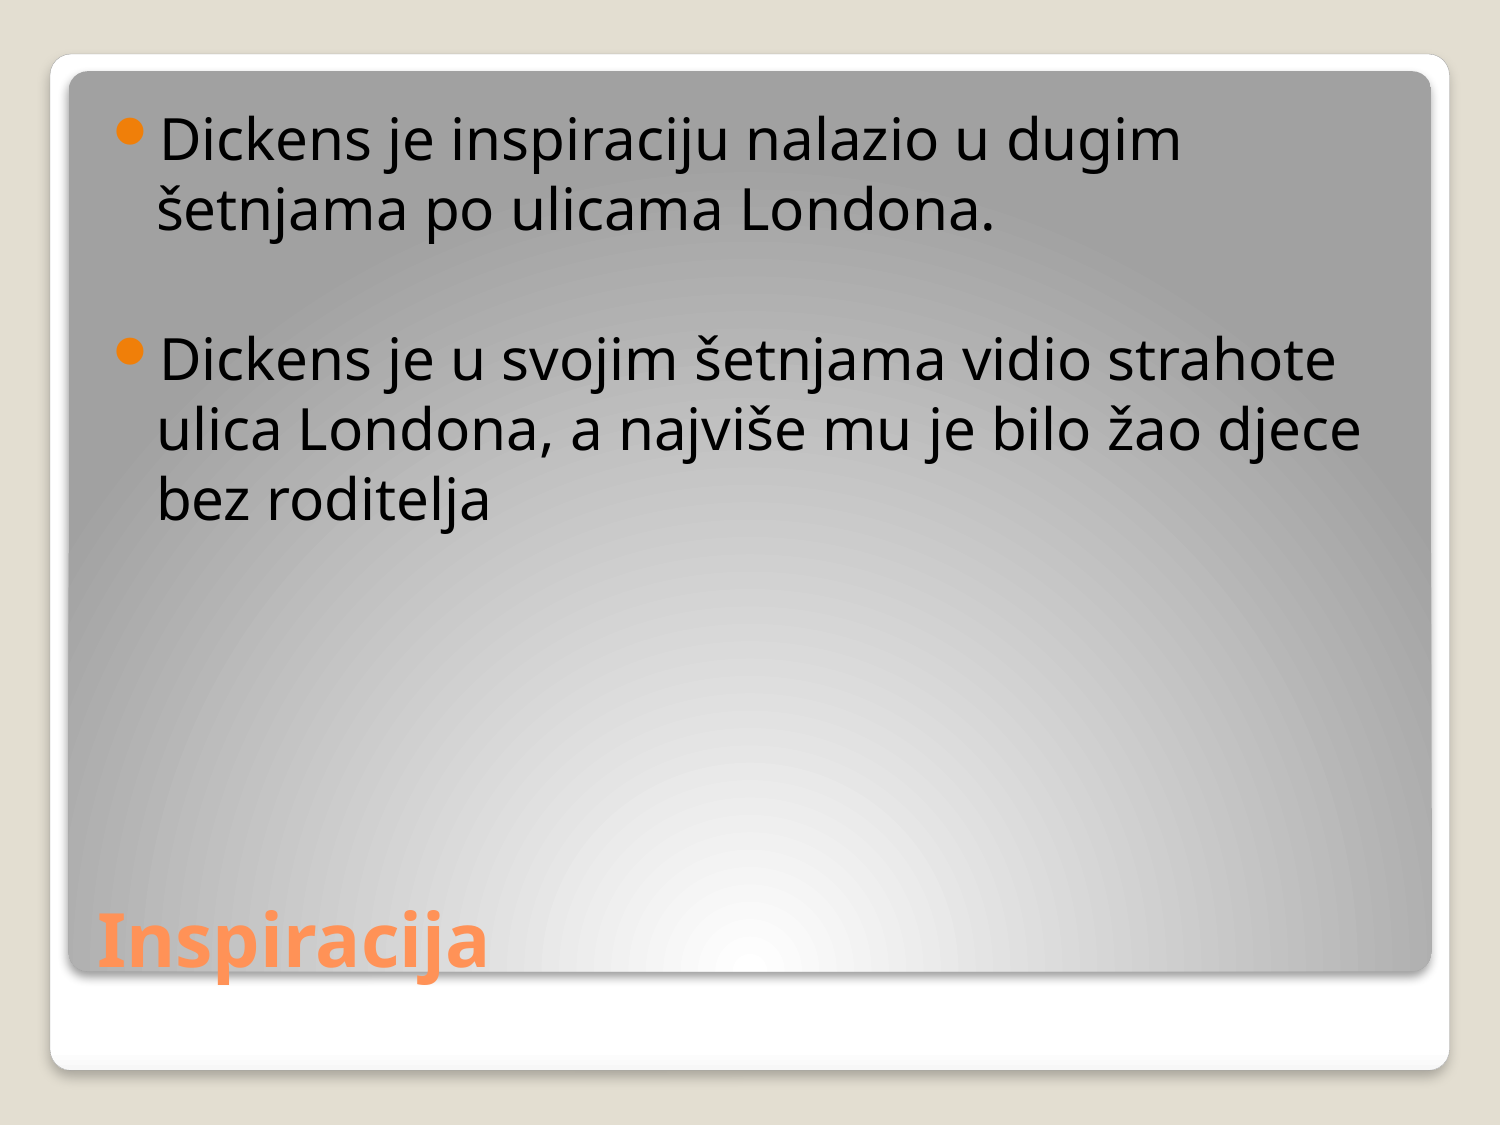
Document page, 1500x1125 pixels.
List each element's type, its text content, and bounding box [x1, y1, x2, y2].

list Dickens je inspiraciju nalazio u dugim šetnjama po ulicama Londona. Dickens je u svojim šetnjama vidio strahote ulica Londona, a najviše mu je bilo žao djece bez roditelja [82, 86, 1425, 774]
title Inspiracija [82, 817, 1425, 990]
